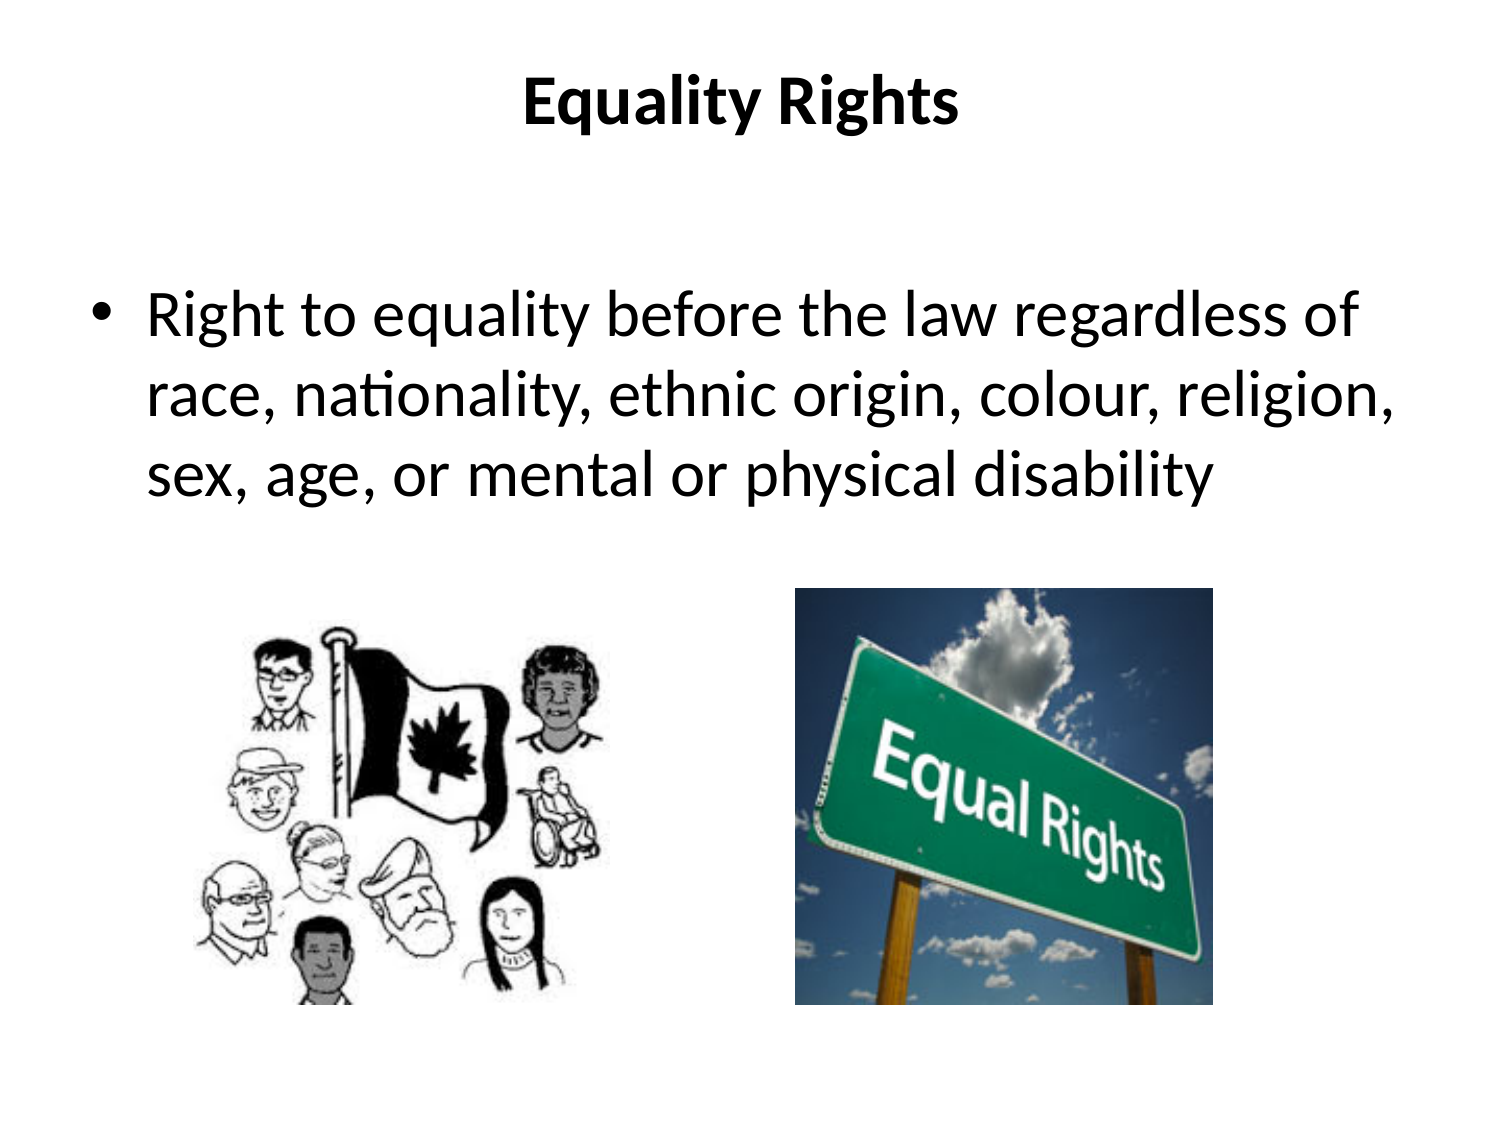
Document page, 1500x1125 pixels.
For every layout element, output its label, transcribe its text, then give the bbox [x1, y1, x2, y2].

picture [192, 619, 611, 1006]
list Right to equality before the law regardless of race, nationality, ethnic origin, colour, religion, sex, age, or mental or physical disability [75, 262, 1425, 1005]
picture [795, 587, 1213, 1006]
title Equality Rights [75, 45, 1425, 233]
